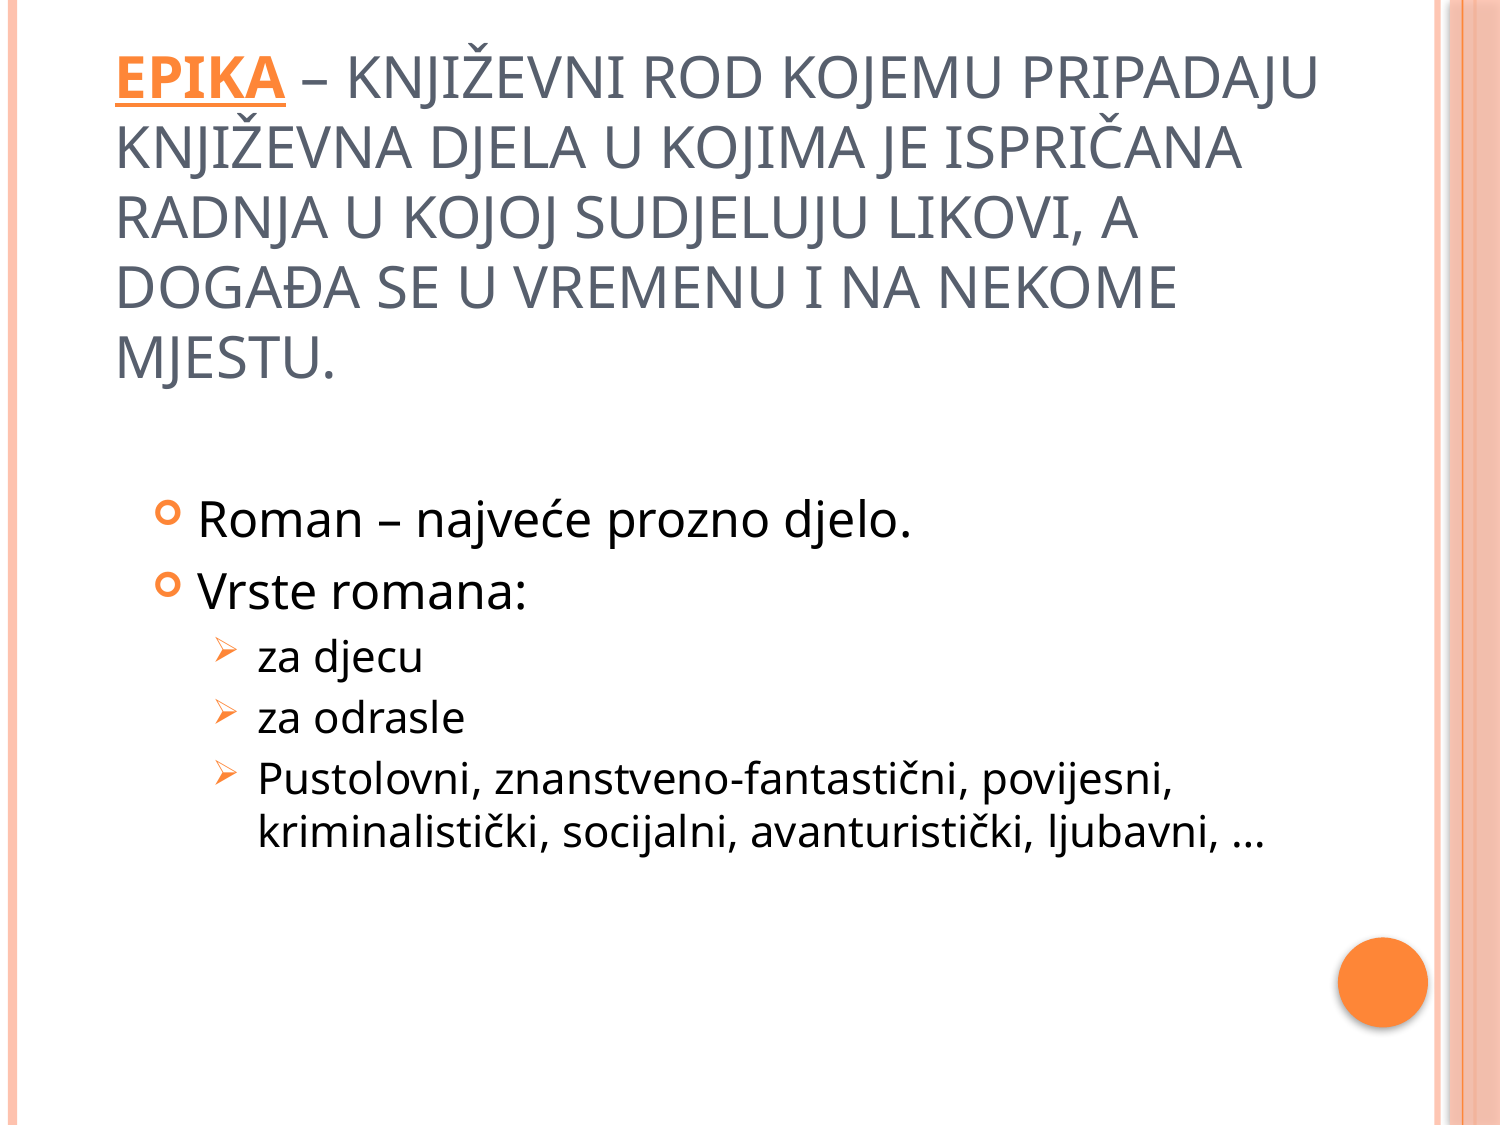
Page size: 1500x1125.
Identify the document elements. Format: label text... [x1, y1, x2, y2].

list Roman – najveće prozno djelo. Vrste romana: za djecu za odrasle Pustolovni, znanstveno-fantastični, povijesni, kriminalistički, socijalni, avanturistički, ljubavni, … [137, 479, 1363, 983]
title Epika – književni rod kojemu pripadaju književna djela u kojima je ispričana radnja u kojoj sudjeluju likovi, a događa se u vremenu i na nekome mjestu. [100, 71, 1410, 398]
